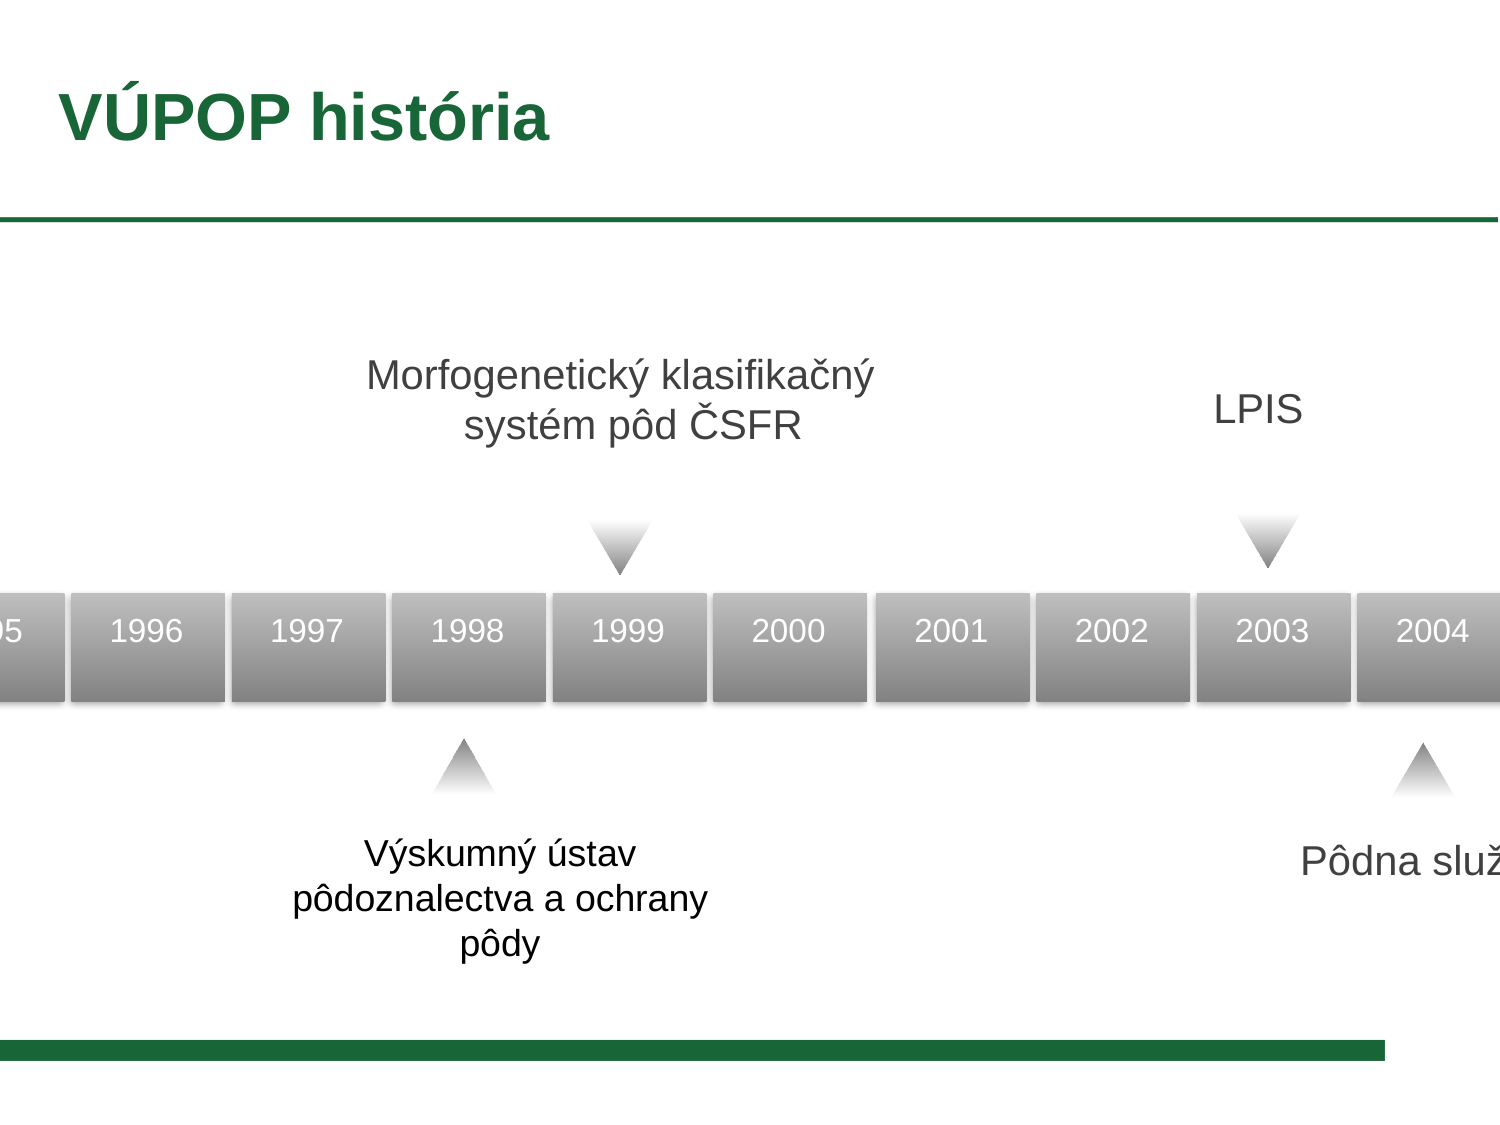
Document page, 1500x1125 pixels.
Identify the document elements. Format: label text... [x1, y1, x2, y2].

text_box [0, 314, 1500, 983]
picture [0, 0, 1500, 314]
picture [0, 983, 1500, 1125]
text_box VÚPOP história [43, 66, 566, 161]
